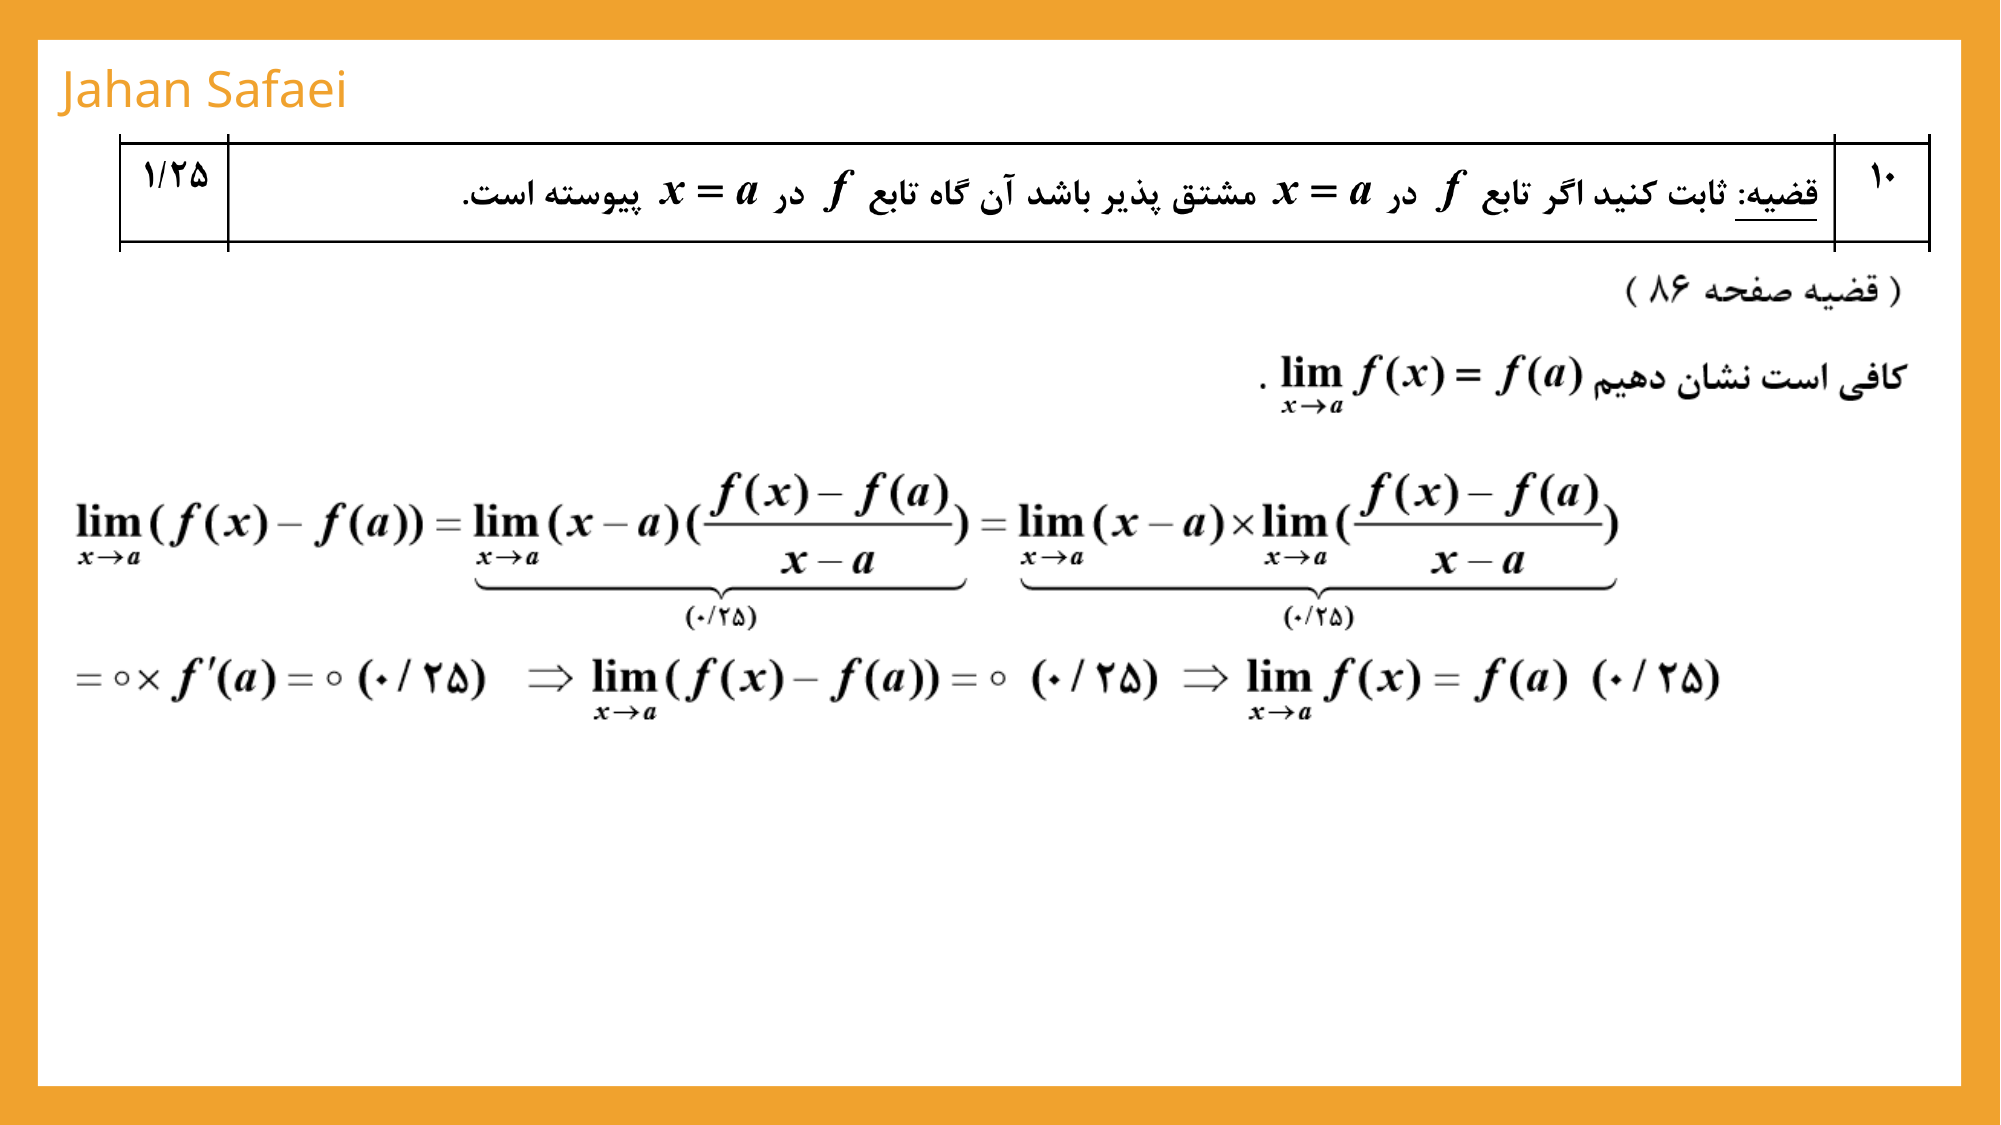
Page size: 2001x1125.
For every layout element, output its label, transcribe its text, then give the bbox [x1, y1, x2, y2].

text_box Jahan Safaei [46, 50, 364, 125]
picture [39, 454, 1744, 735]
picture [103, 134, 1943, 252]
picture [1223, 259, 1919, 438]
